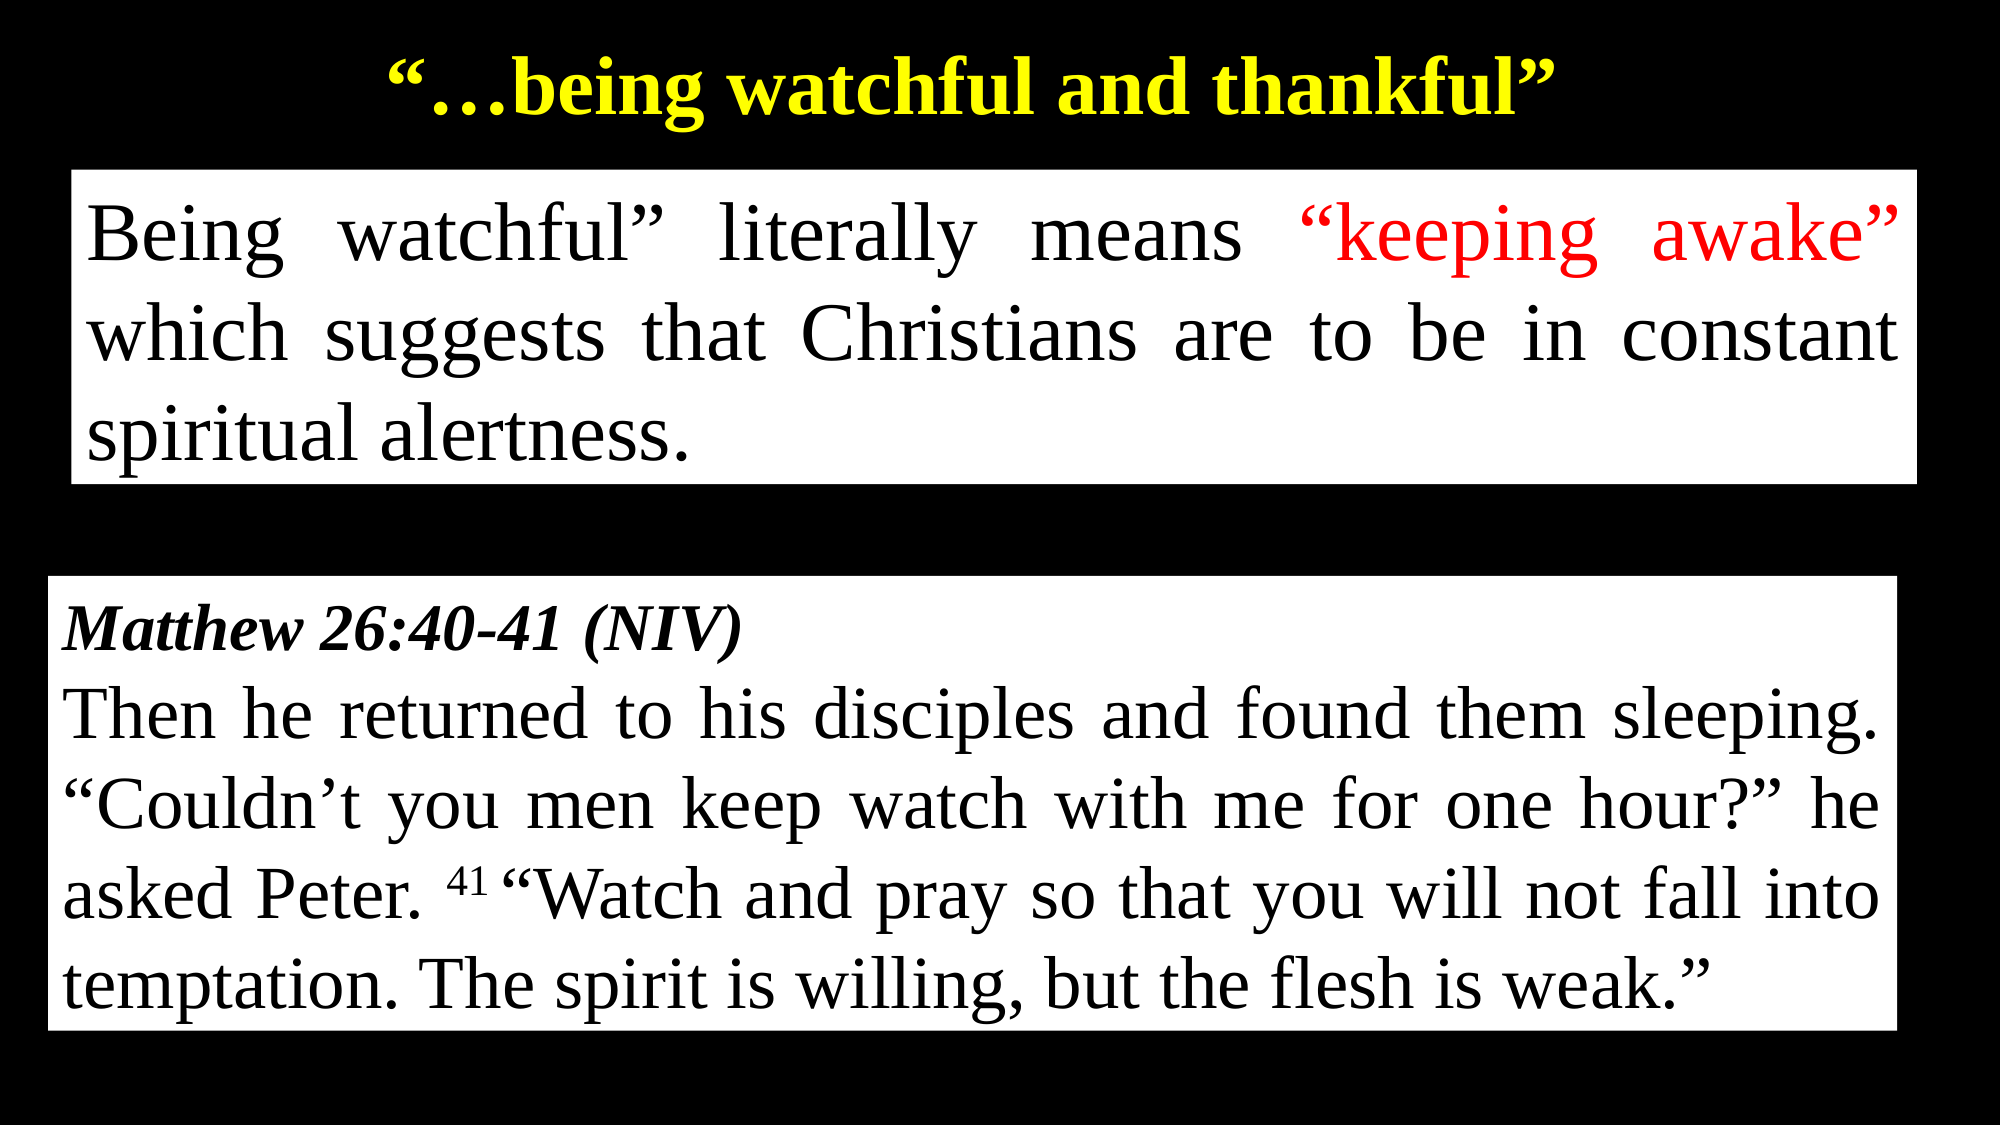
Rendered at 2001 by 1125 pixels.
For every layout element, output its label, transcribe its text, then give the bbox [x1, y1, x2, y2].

text_box Being watchful” literally means “keeping awake” which suggests that Christians are to be in constant spiritual alertness. [71, 169, 1917, 485]
text_box Matthew 26:40-41 (NIV) Then he returned to his disciples and found them sleeping. “Couldn’t you men keep watch with me for one hour?” he asked Peter. 41 “Watch and pray so that you will not fall into temptation. The spirit is willing, but the flesh is weak.” [48, 575, 1898, 1031]
text_box “…being watchful and thankful” [371, 24, 1575, 139]
